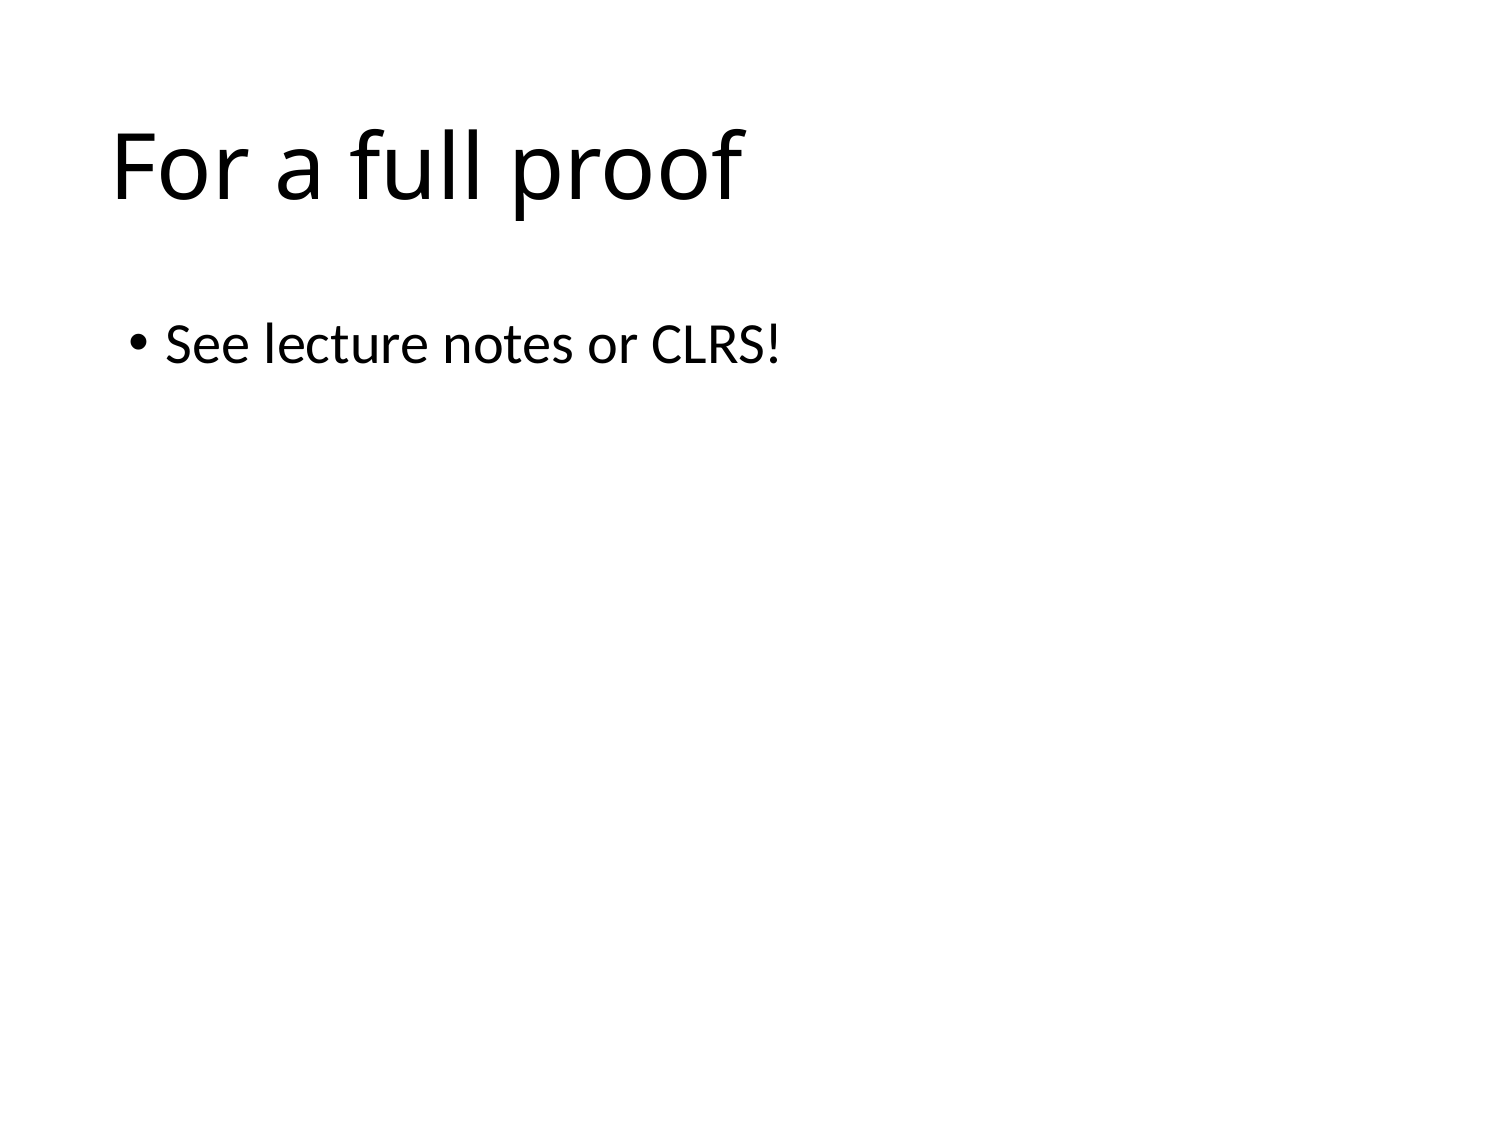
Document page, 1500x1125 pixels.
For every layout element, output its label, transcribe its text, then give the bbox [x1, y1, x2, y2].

title For a full proof [94, 61, 1217, 279]
list See lecture notes or CLRS! [113, 306, 1407, 1025]
